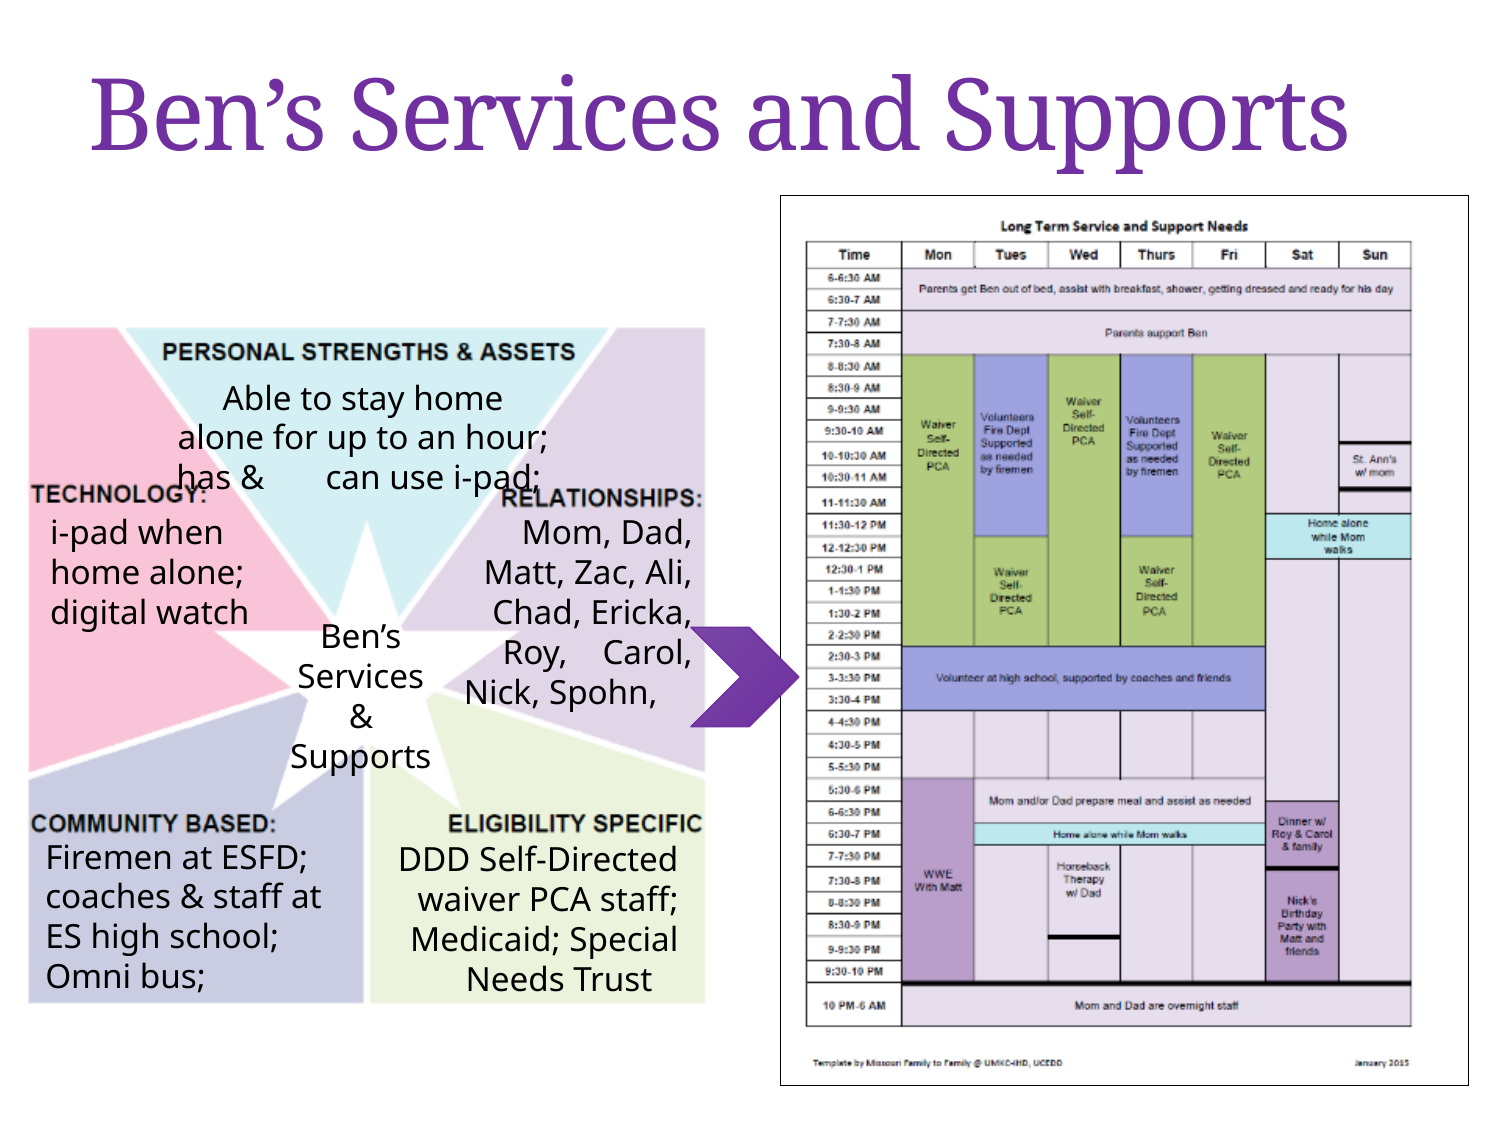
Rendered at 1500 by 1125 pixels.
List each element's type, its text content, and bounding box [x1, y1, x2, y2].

picture [12, 312, 719, 1019]
text_box Ben’s Services and Supports [73, 55, 1400, 180]
picture [780, 196, 1468, 1085]
text_box [719, 626, 780, 728]
